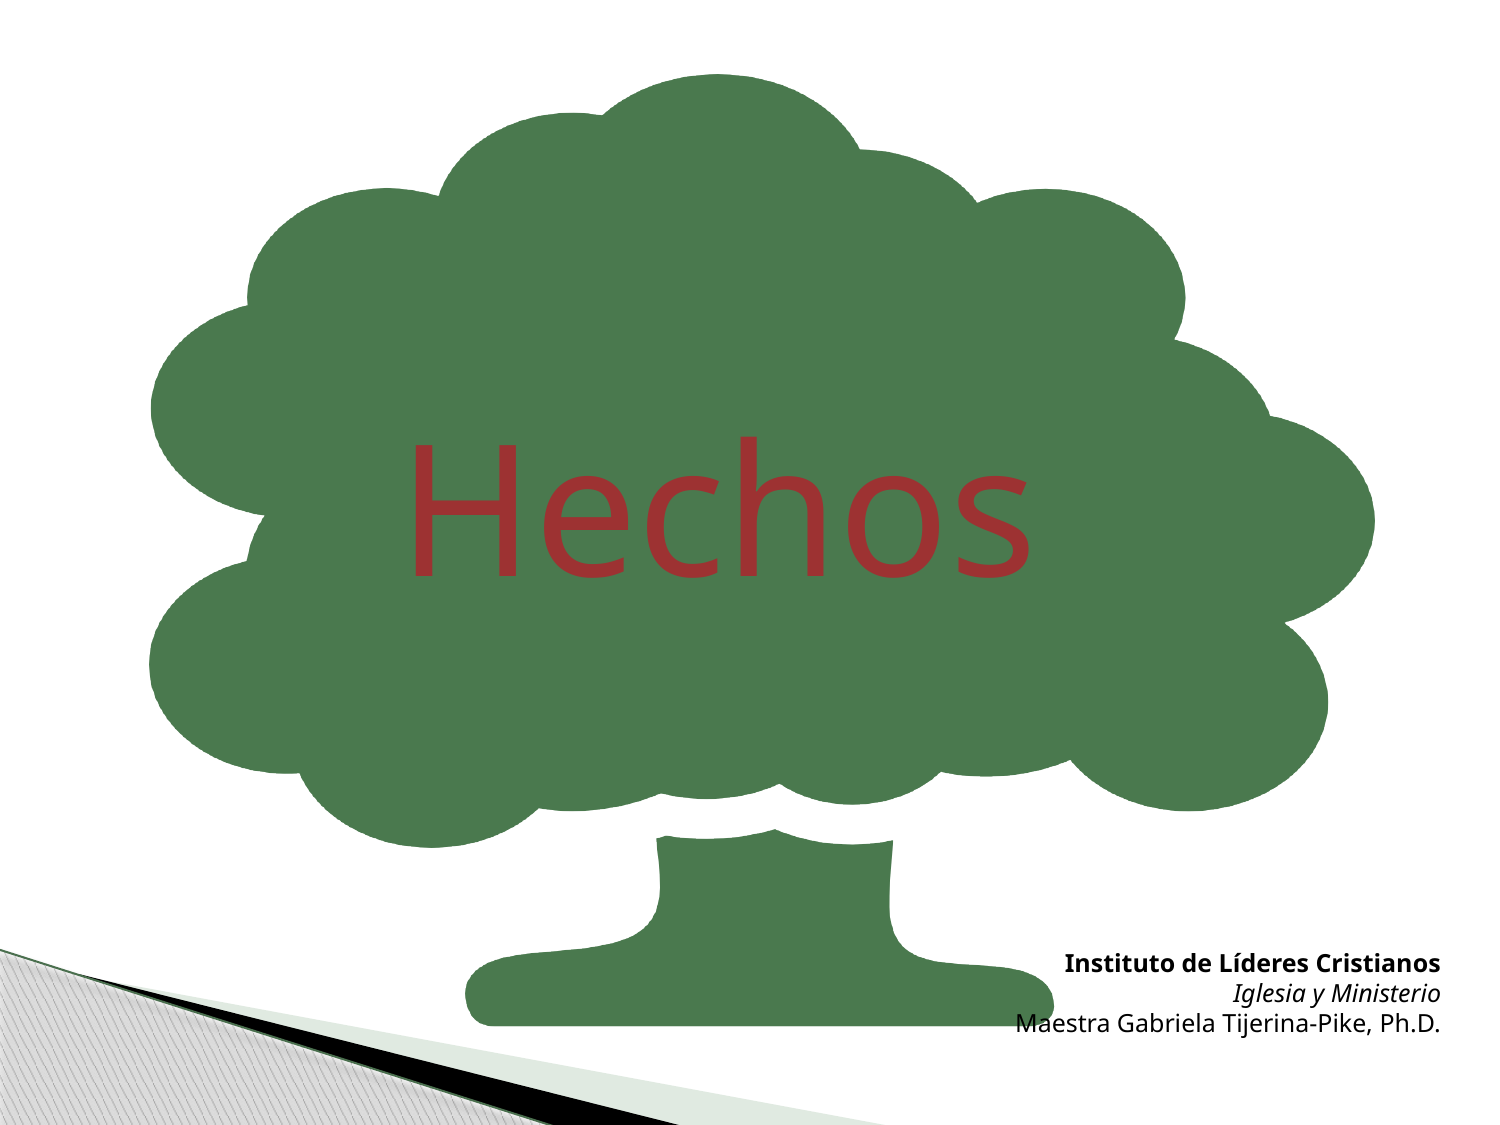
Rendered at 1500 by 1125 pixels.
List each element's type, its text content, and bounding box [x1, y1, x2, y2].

text_box Instituto de Líderes Cristianos Iglesia y Ministerio Maestra Gabriela Tijerina-Pike, Ph.D. [1404, 940, 1457, 1046]
picture [123, 54, 1400, 1046]
